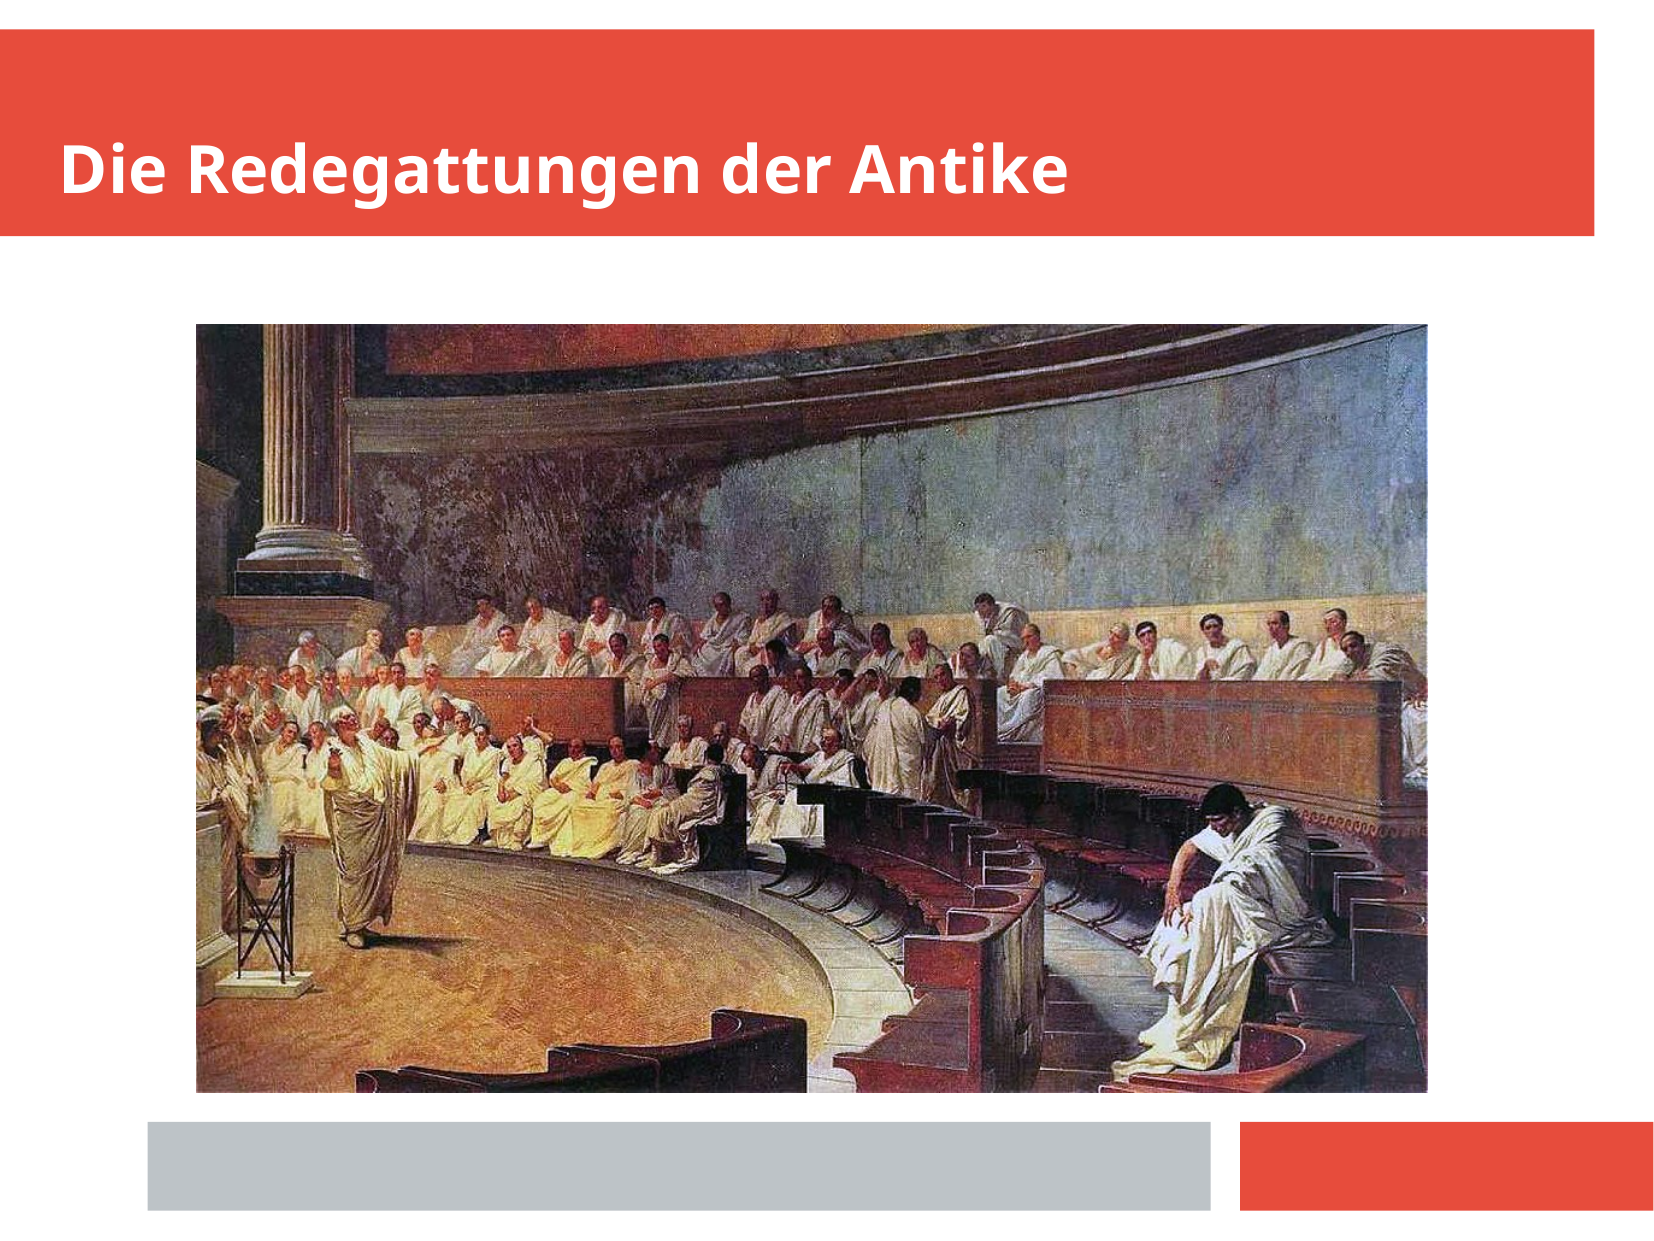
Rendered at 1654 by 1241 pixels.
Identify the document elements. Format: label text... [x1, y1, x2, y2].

text_box Die Redegattungen der Antike [58, 58, 1595, 207]
picture [196, 324, 1428, 1093]
